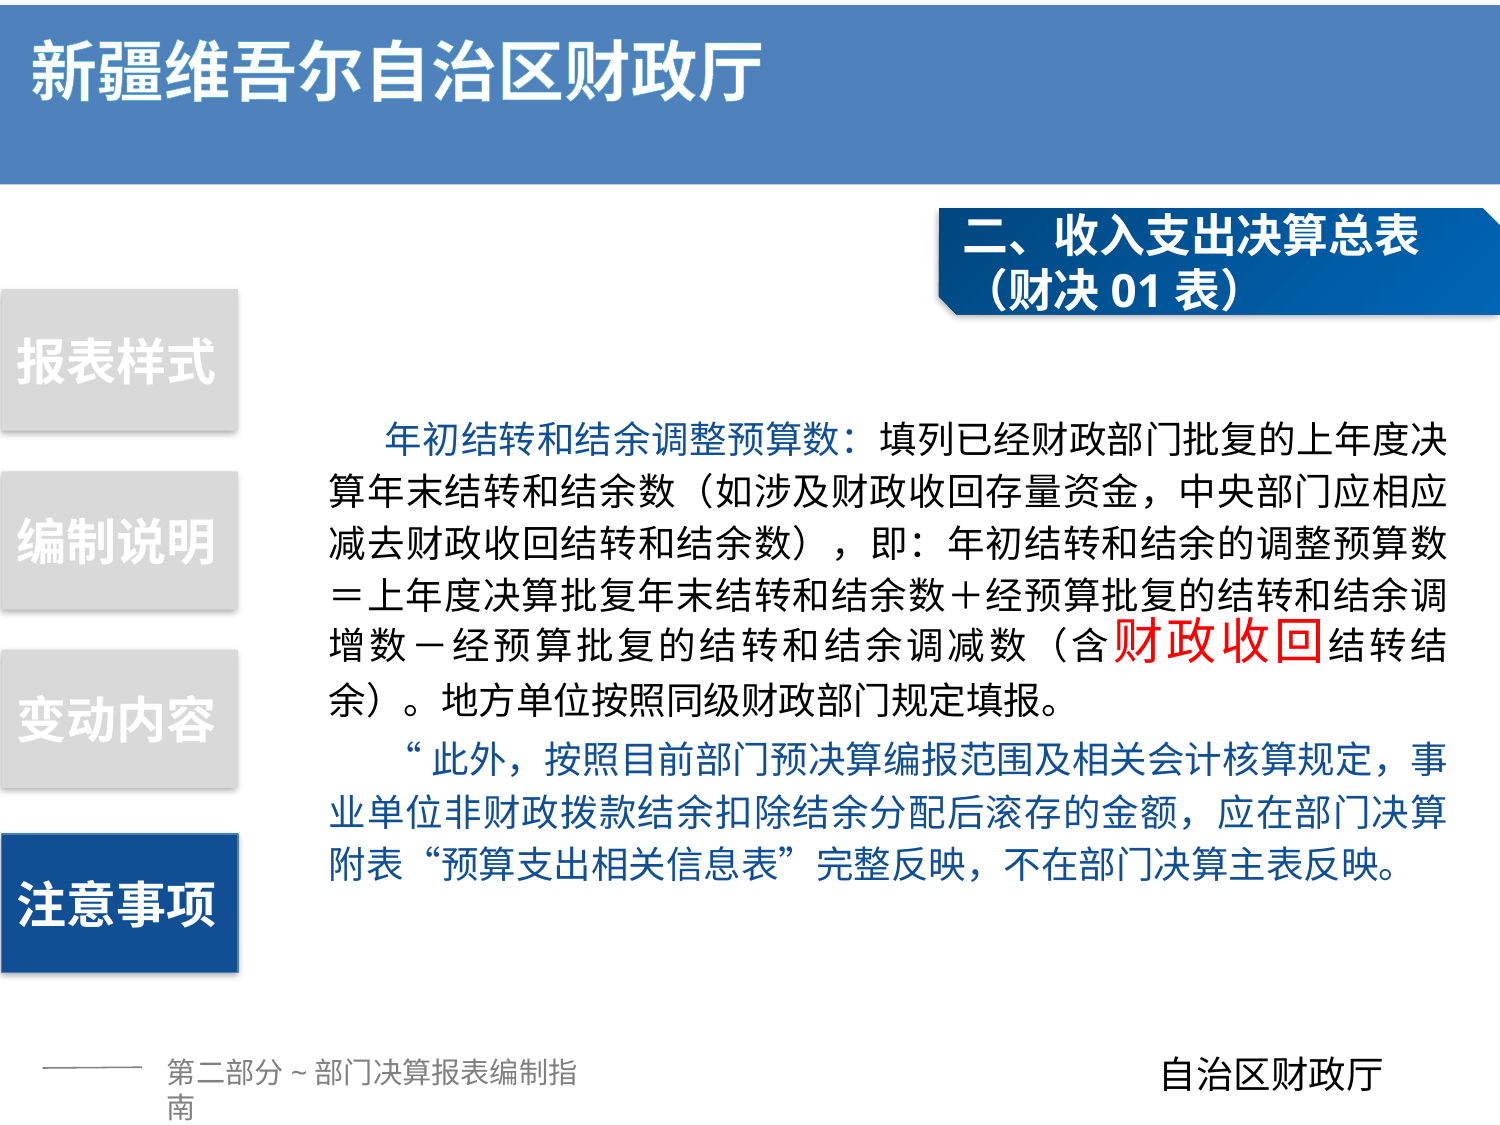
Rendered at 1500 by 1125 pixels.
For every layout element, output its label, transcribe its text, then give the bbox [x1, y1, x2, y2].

text_box 编制说明 [0, 469, 240, 612]
text_box 第二部分~部门决算报表编制指南 [152, 1046, 615, 1125]
text_box 变动内容 [0, 648, 240, 790]
slide_number [1153, 1084, 1500, 1125]
text_box 年初结转和结余调整预算数：填列已经财政部门批复的上年度决算年末结转和结余数（如涉及财政收回存量资金，中央部门应相应减去财政收回结转和结余数），即：年初结转和结余的调整预算数＝上年度决算批复年末结转和结余数＋经预算批复的结转和结余调增数－经预算批复的结转和结余调减数（含财政收回结转结余）。地方单位按照同级财政部门规定填报。 “此外，按照目前部门预决算编报范围及相关会计核算规定，事业单位非财政拨款结余扣除结余分配后滚存的金额，应在部门决算附表“预算支出相关信息表”完整反映，不在部门决算主表反映。 [257, 339, 1464, 976]
text_box 二、收入支出决算总表（财决01表） [936, 206, 1500, 317]
text_box 注意事项 [1, 833, 239, 973]
text_box 报表样式 [0, 287, 240, 433]
